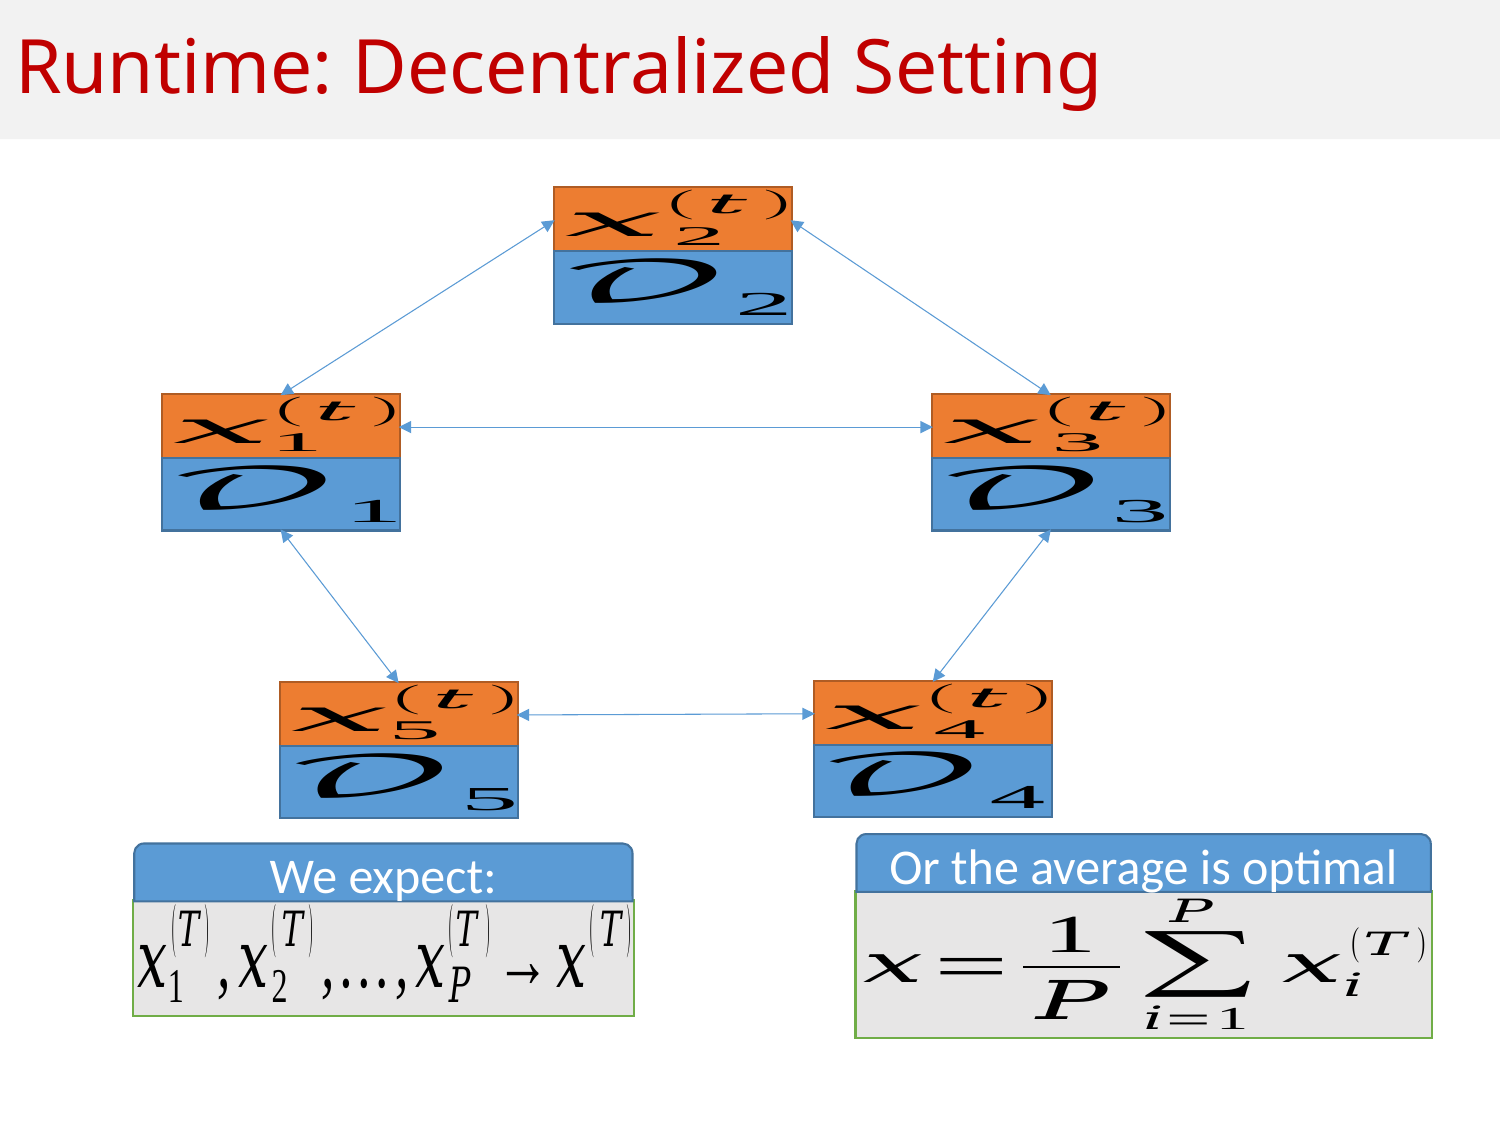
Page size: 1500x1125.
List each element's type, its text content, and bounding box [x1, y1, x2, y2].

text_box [790, 220, 1051, 396]
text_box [134, 843, 633, 1016]
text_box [162, 395, 399, 530]
title Runtime: Decentralized Setting [0, 0, 1500, 140]
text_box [932, 395, 1169, 530]
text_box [280, 529, 399, 684]
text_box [280, 683, 517, 818]
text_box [554, 188, 791, 323]
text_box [932, 529, 1051, 682]
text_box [856, 834, 1431, 1037]
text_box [814, 681, 1051, 817]
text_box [280, 220, 555, 396]
